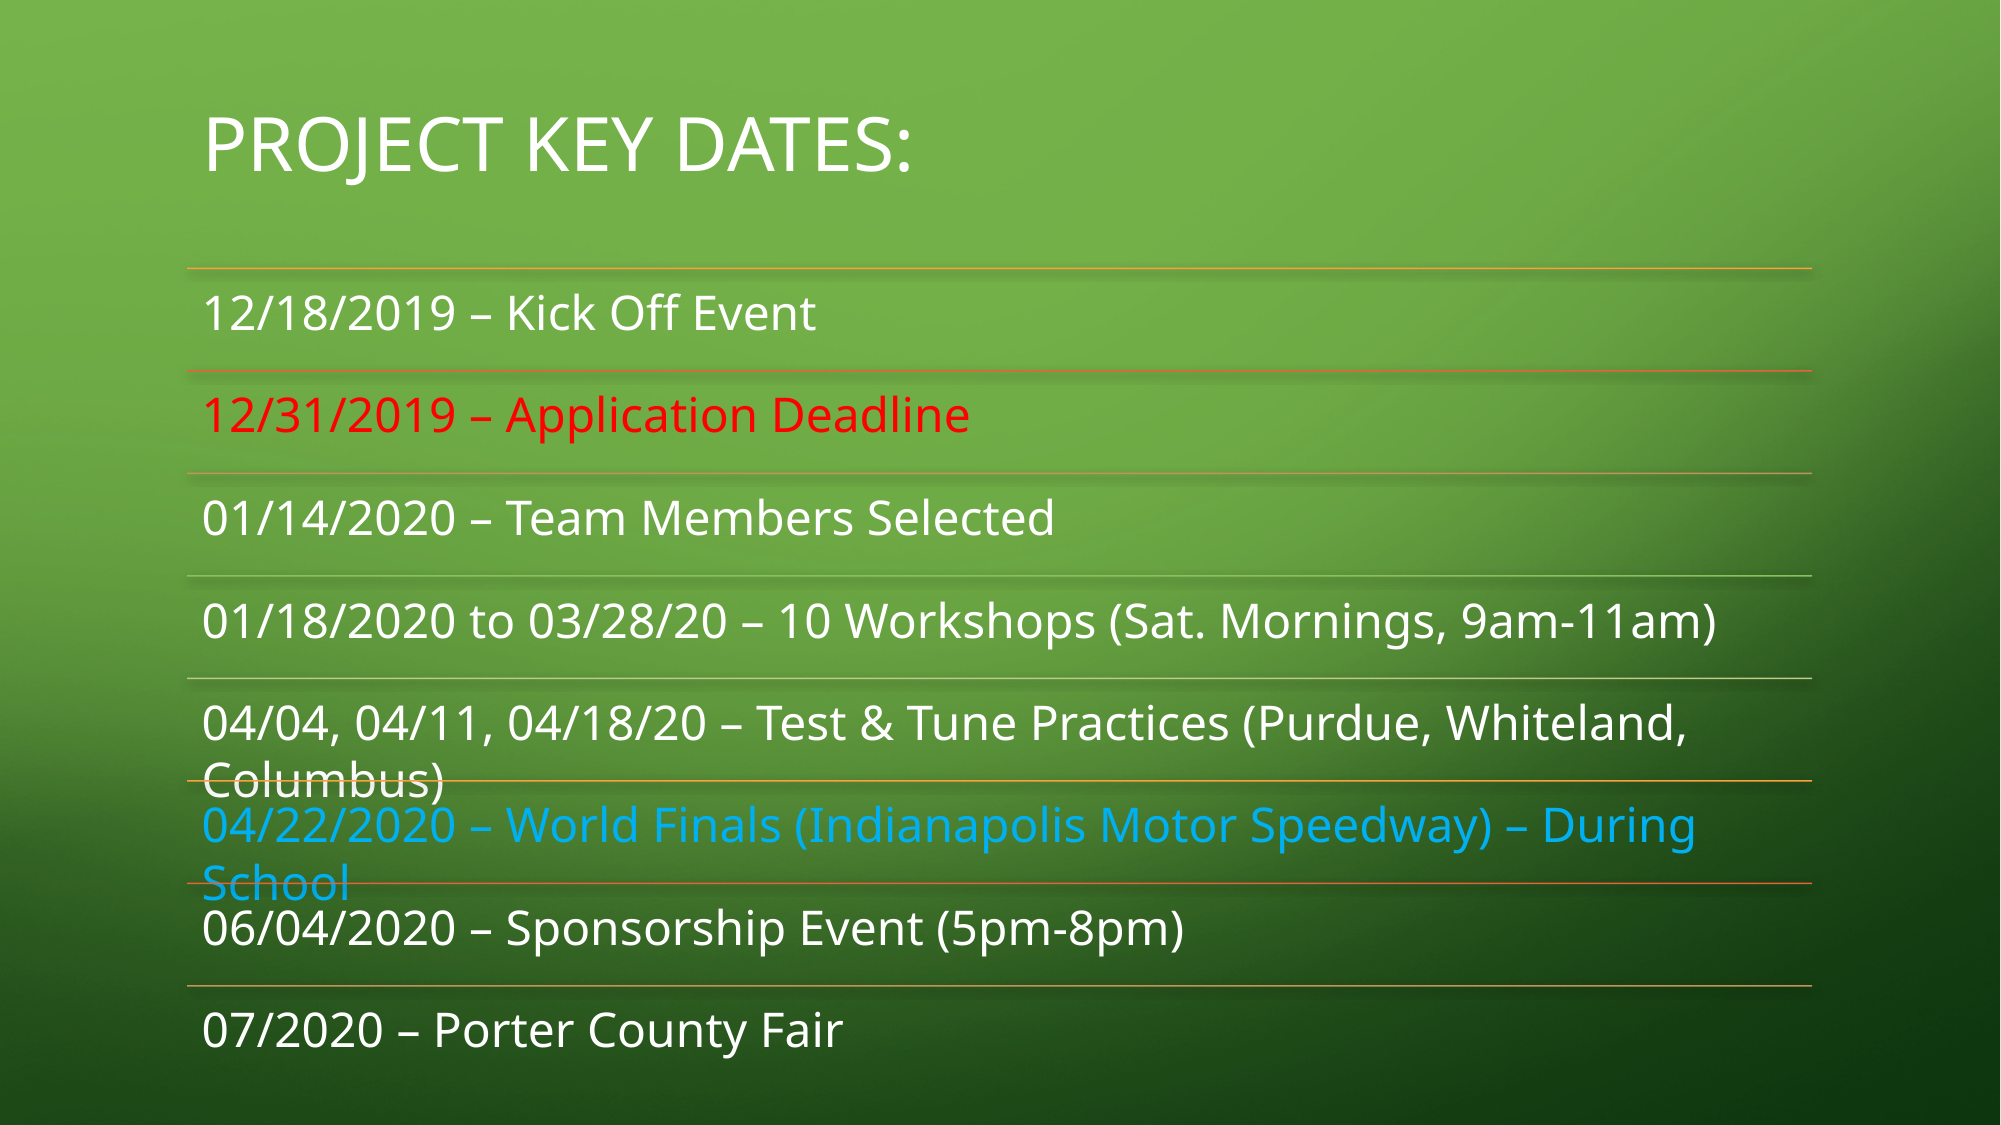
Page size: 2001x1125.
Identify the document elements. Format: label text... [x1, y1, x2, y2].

title Project KEY DATES: [187, 25, 1813, 267]
text_box [0, 0, 2000, 1125]
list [186, 268, 1813, 1089]
